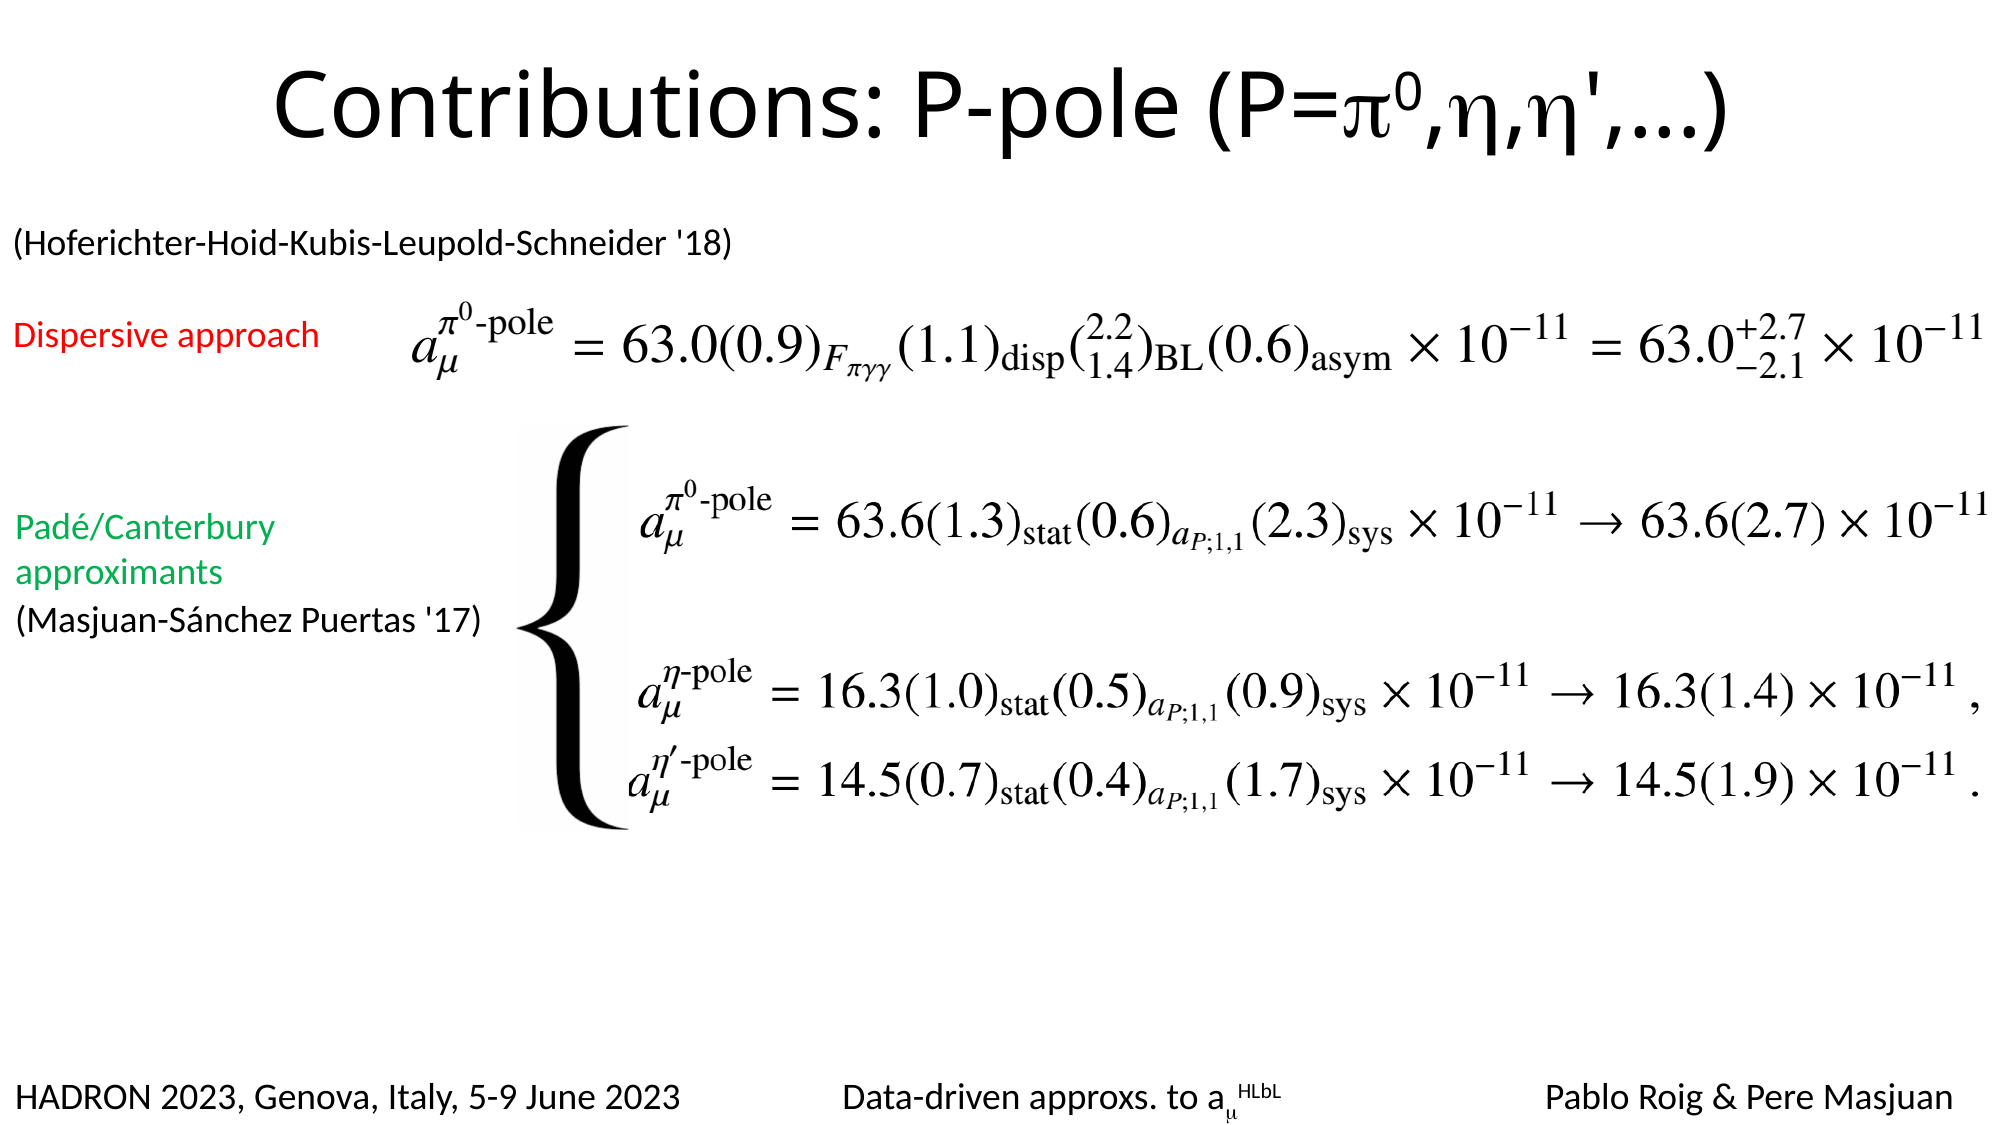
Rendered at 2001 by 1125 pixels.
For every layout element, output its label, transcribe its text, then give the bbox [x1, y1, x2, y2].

text_box (Hoferichter-Hoid-Kubis-Leupold-Schneider '18) [0, 210, 1457, 271]
text_box Padé/Canterbury approximants [0, 494, 375, 587]
picture [370, 426, 2000, 830]
text_box HADRON 2023, Genova, Italy, 5-9 June 2023 Data-driven approxs. to amHLbL Pablo Roig & Pere Masjuan [0, 1064, 1997, 1125]
title Contributions: P-pole (P=p0,h,h',...) [0, 0, 2000, 218]
text_box Dispersive approach [0, 303, 374, 363]
text_box (Masjuan-Sánchez Puertas '17) [0, 587, 370, 648]
picture [390, 270, 1995, 397]
